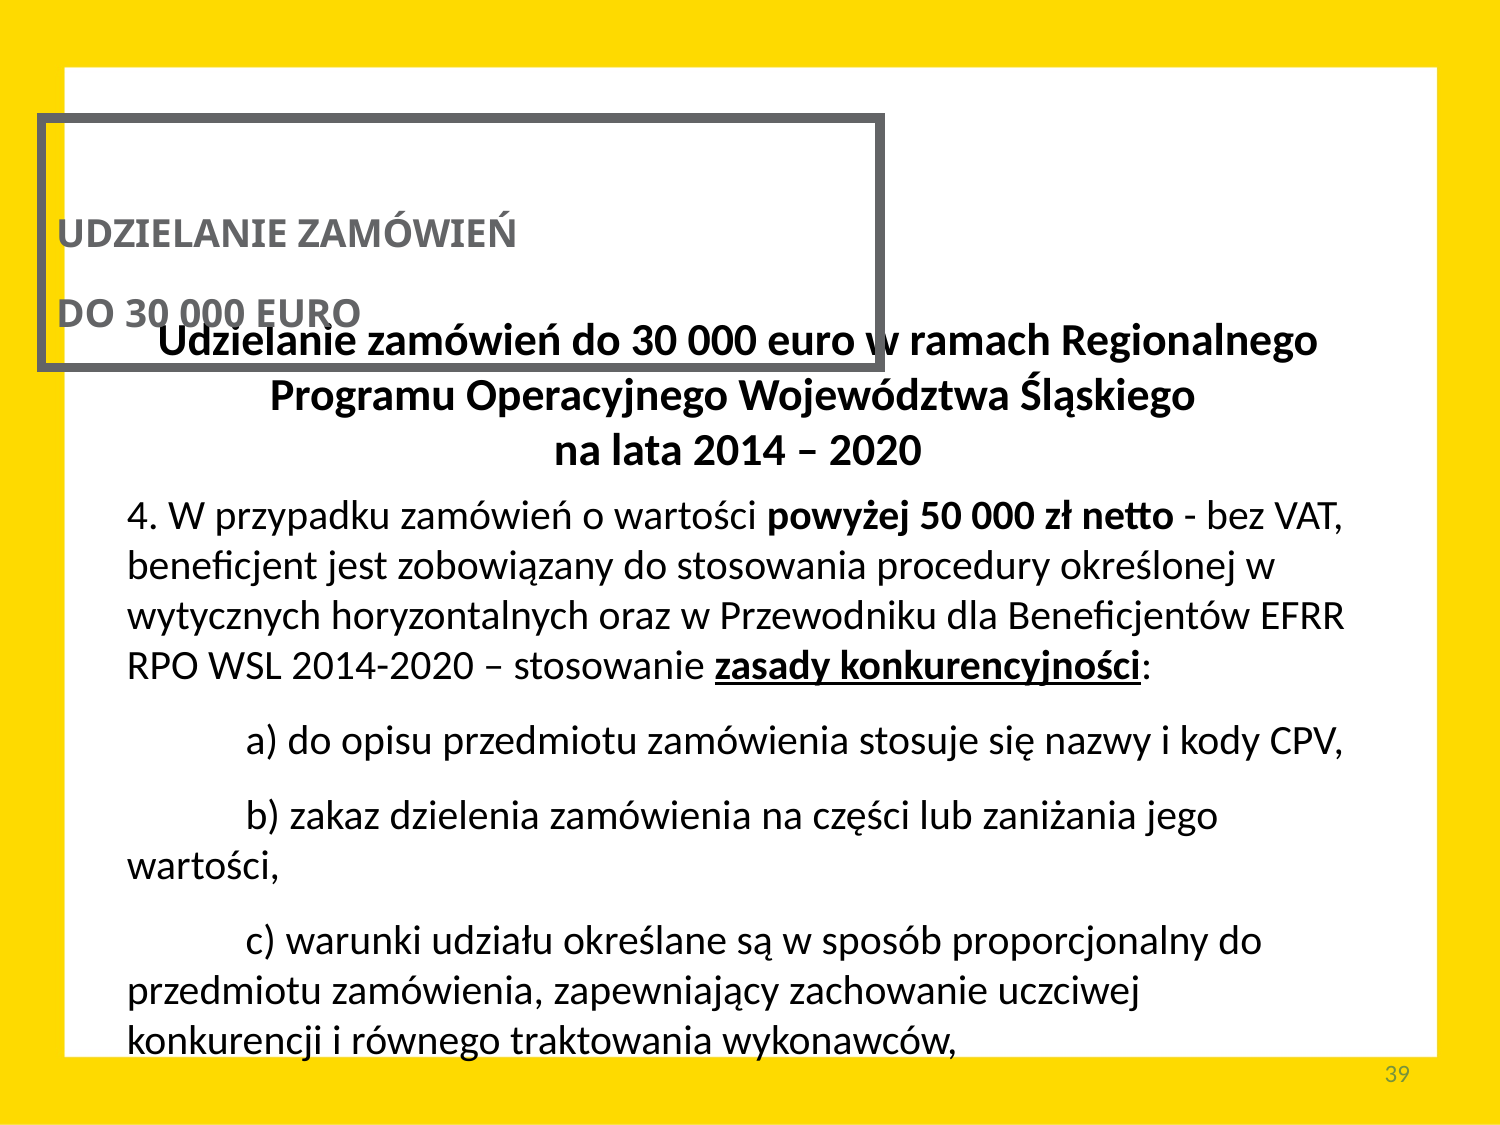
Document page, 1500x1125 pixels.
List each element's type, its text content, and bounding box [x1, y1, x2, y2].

picture [0, 0, 1500, 1125]
text_box Udzielanie zamówień do 30 000 euro w ramach Regionalnego Programu Operacyjnego Województwa Śląskiego na lata 2014 – 2020 4. W przypadku zamówień o wartości powyżej 50 000 zł netto - bez VAT, beneficjent jest zobowiązany do stosowania procedury określonej w wytycznych horyzontalnych oraz w Przewodniku dla Beneficjentów EFRR RPO WSL 2014-2020 – stosowanie zasady konkurencyjności: a) do opisu przedmiotu zamówienia stosuje się nazwy i kody CPV, b) zakaz dzielenia zamówienia na części lub zaniżania jego wartości, c) warunki udziału określane są w sposób proporcjonalny do przedmiotu zamówienia, zapewniający zachowanie uczciwej konkurencji i równego traktowania wykonawców, [112, 302, 1365, 1070]
slide_number 39 [1074, 1042, 1425, 1103]
text_box UDZIELANIE ZAMÓWIEŃ DO 30 000 EURO [41, 118, 880, 368]
